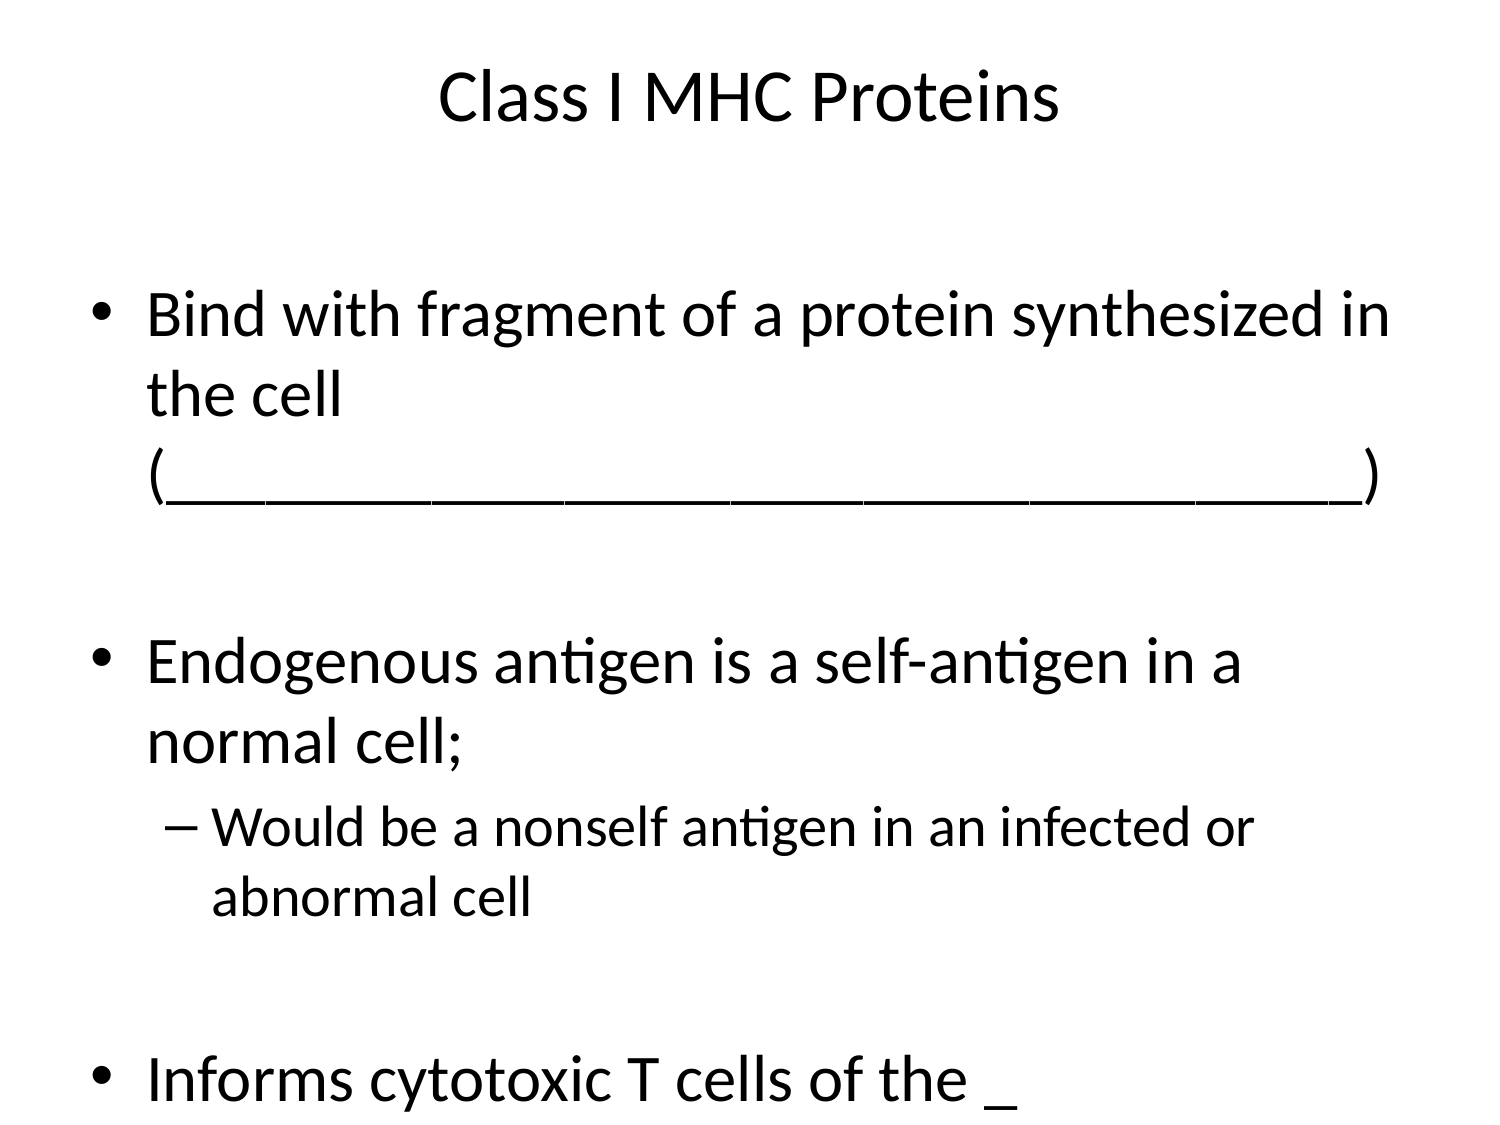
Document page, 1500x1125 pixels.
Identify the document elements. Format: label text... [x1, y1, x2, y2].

list Bind with fragment of a protein synthesized in the cell (____________________________________) Endogenous antigen is a self-antigen in a normal cell; Would be a nonself antigen in an infected or abnormal cell Informs cytotoxic T cells of the _ [75, 262, 1425, 1005]
title Class I MHC Proteins [75, 45, 1425, 138]
